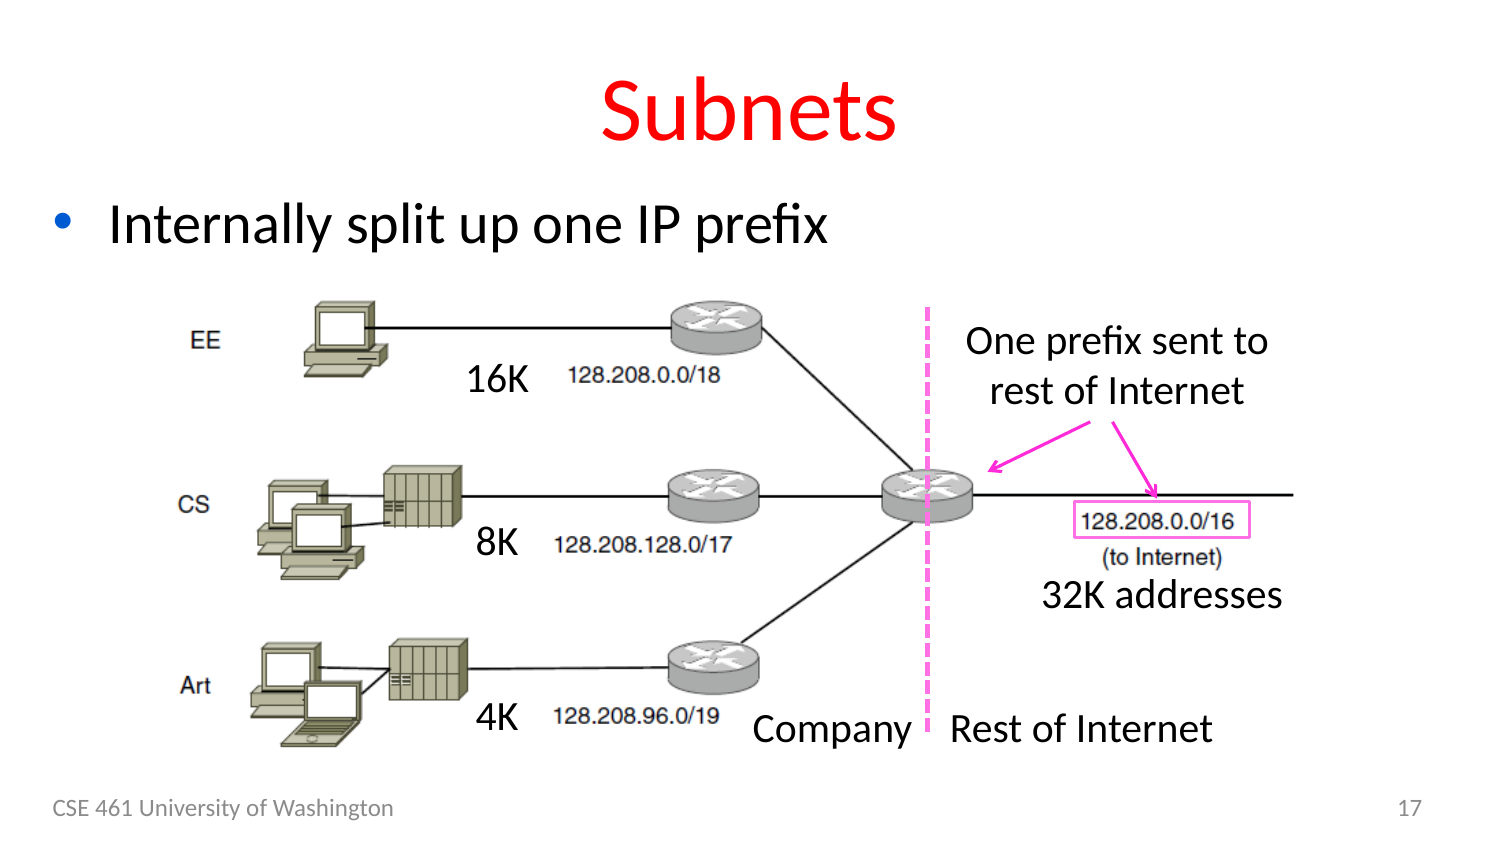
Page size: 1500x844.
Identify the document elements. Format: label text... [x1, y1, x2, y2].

list Internally split up one IP prefix [37, 177, 1463, 735]
slide_number 17 [1087, 784, 1438, 830]
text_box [1112, 421, 1158, 499]
title Subnets [37, 33, 1463, 175]
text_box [987, 421, 1091, 473]
footer CSE 461 University of Washington [37, 784, 513, 830]
picture [159, 257, 1326, 777]
